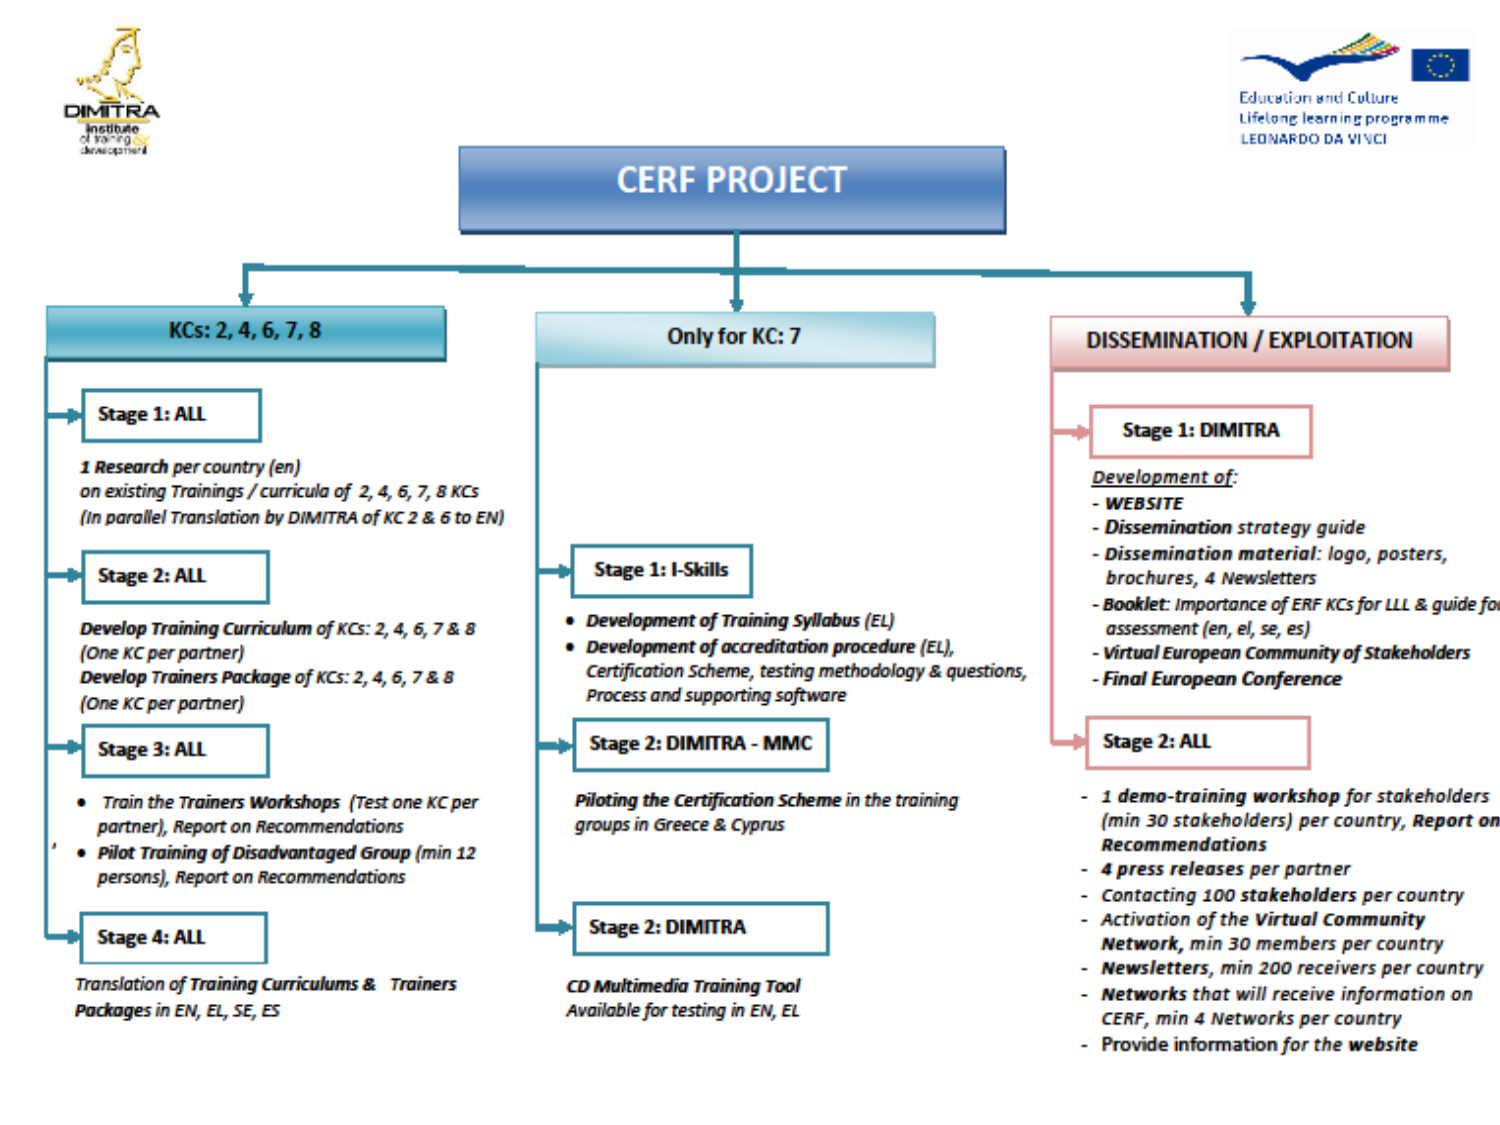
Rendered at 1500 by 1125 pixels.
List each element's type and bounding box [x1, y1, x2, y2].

text_box [0, 0, 1500, 1125]
